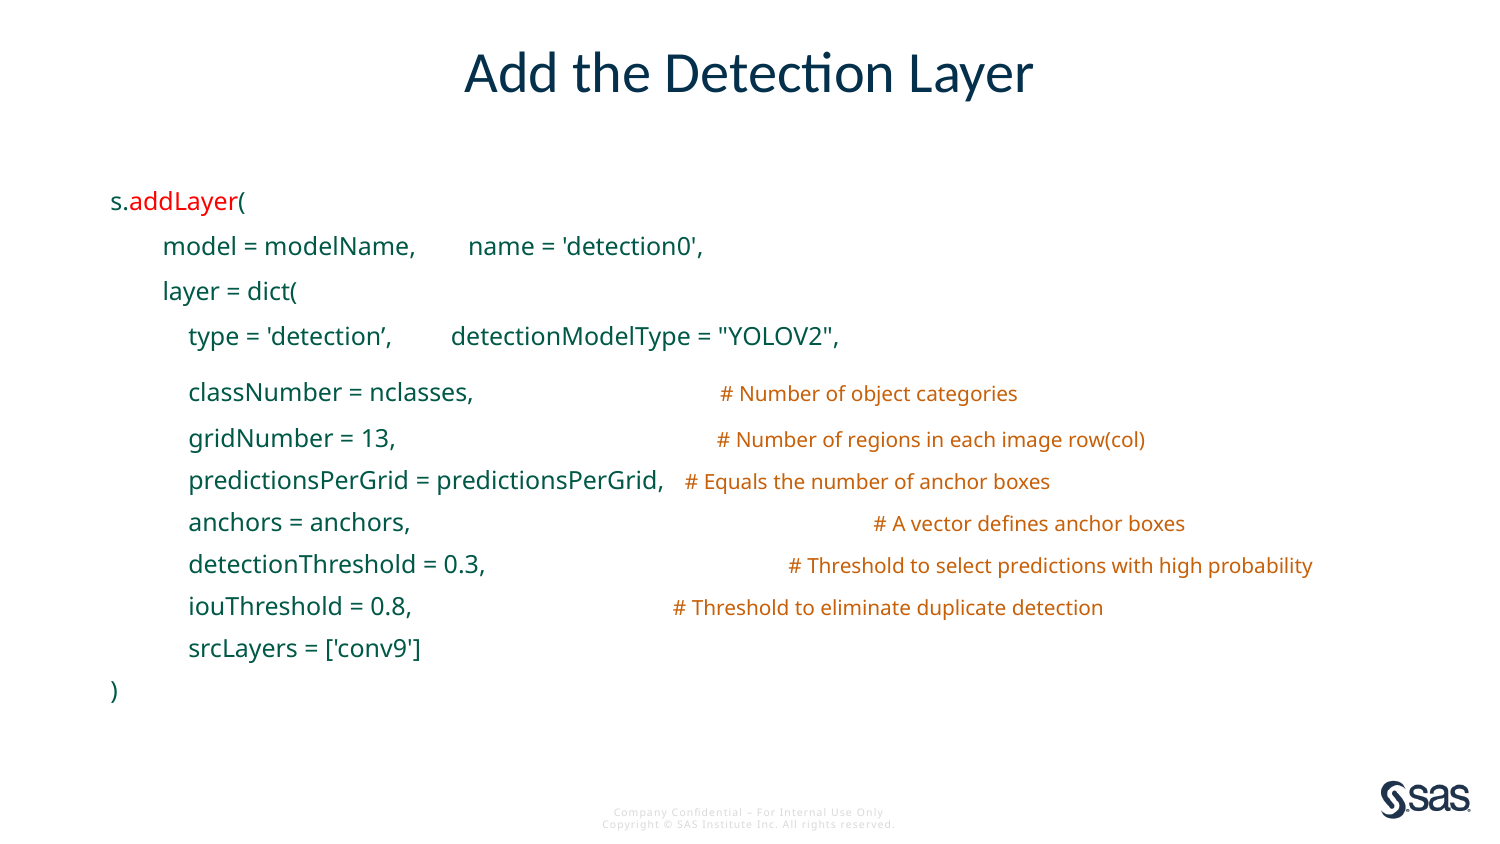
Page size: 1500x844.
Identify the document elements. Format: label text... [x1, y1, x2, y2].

picture [1379, 778, 1472, 821]
list s.addLayer( model = modelName, name = 'detection0', layer = dict( type = 'detection’, detectionModelType = "YOLOV2", classNumber = nclasses, # Number of object categories gridNumber = 13, # Number of regions in each image row(col) predictionsPerGrid = predictionsPerGrid, # Equals the number of anchor boxes anchors = anchors, # A vector defines anchor boxes detectionThreshold = 0.3, # Threshold to select predictions with high probability iouThreshold = 0.8, # Threshold to eliminate duplicate detection srcLayers = ['conv9'] ) [95, 180, 1487, 778]
title Add the Detection Layer [102, 31, 1398, 107]
